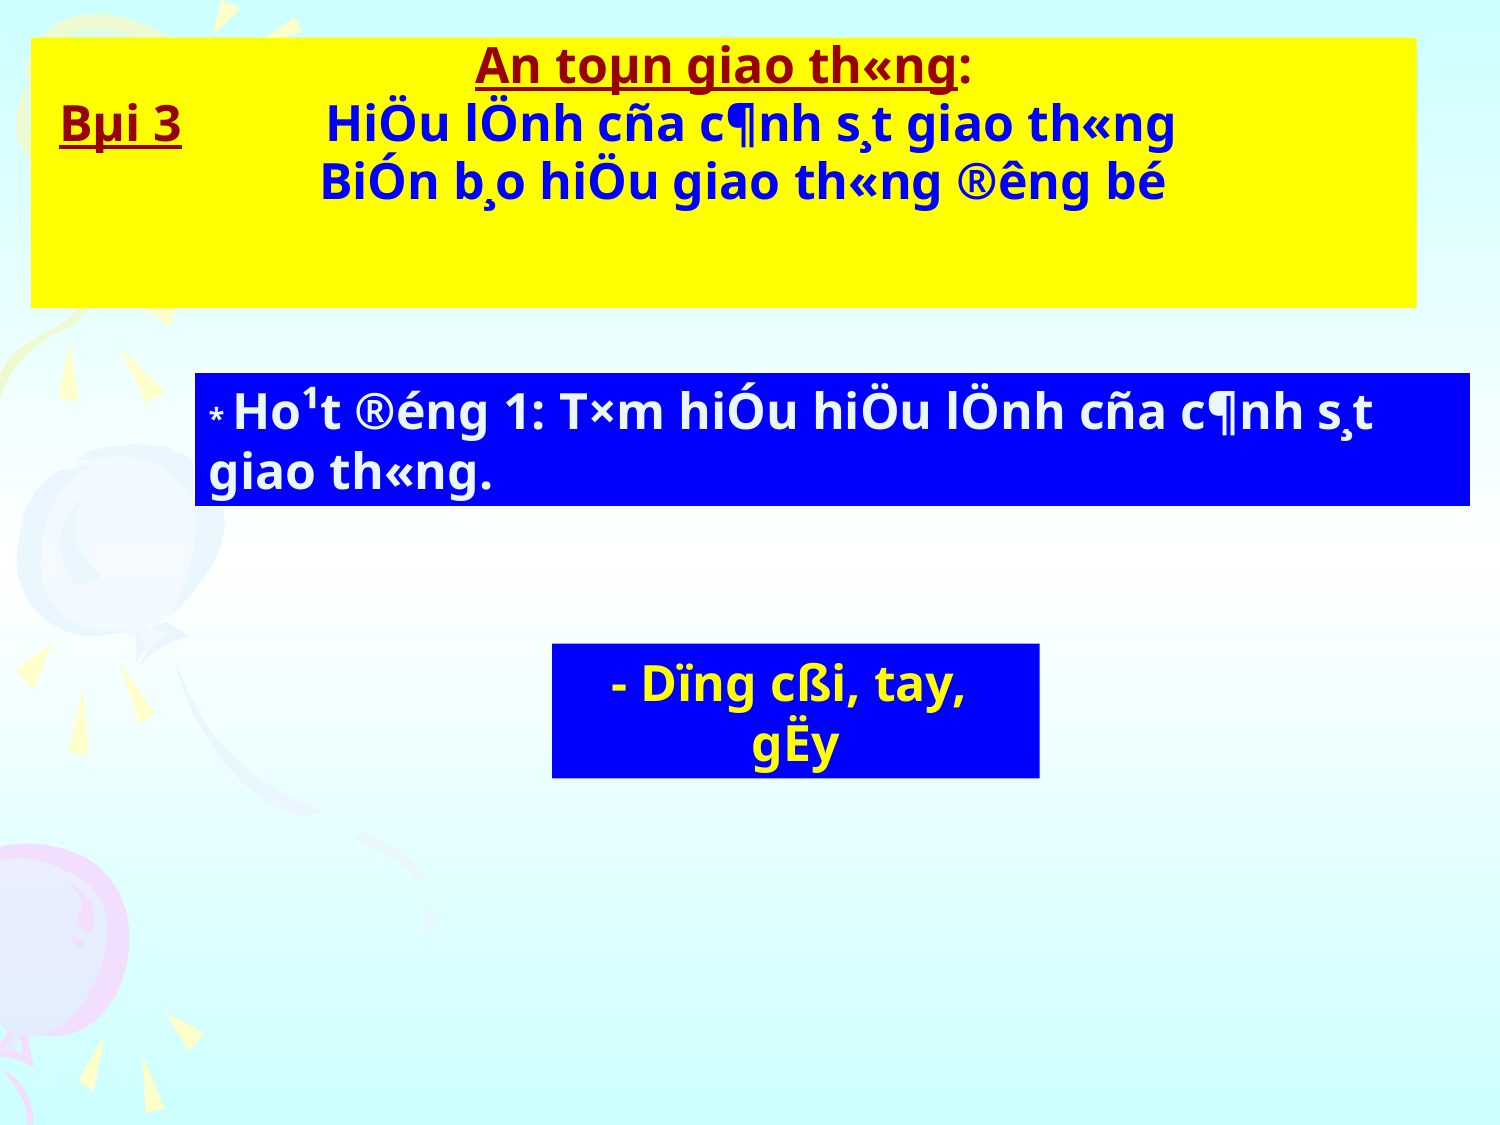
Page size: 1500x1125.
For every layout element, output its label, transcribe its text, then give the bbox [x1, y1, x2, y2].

text_box * Ho¹t ®éng 1: T×m hiÓu hiÖu lÖnh cña c¶nh s¸t giao th«ng. [193, 371, 1471, 507]
text_box - Dïng cßi, tay, gËy [552, 643, 1040, 779]
list An toµn giao th«ng: Bµi 3 HiÖu lÖnh cña c¶nh s¸t giao th«ng BiÓn b¸o hiÖu giao th«ng ®­êng bé [30, 37, 1417, 309]
